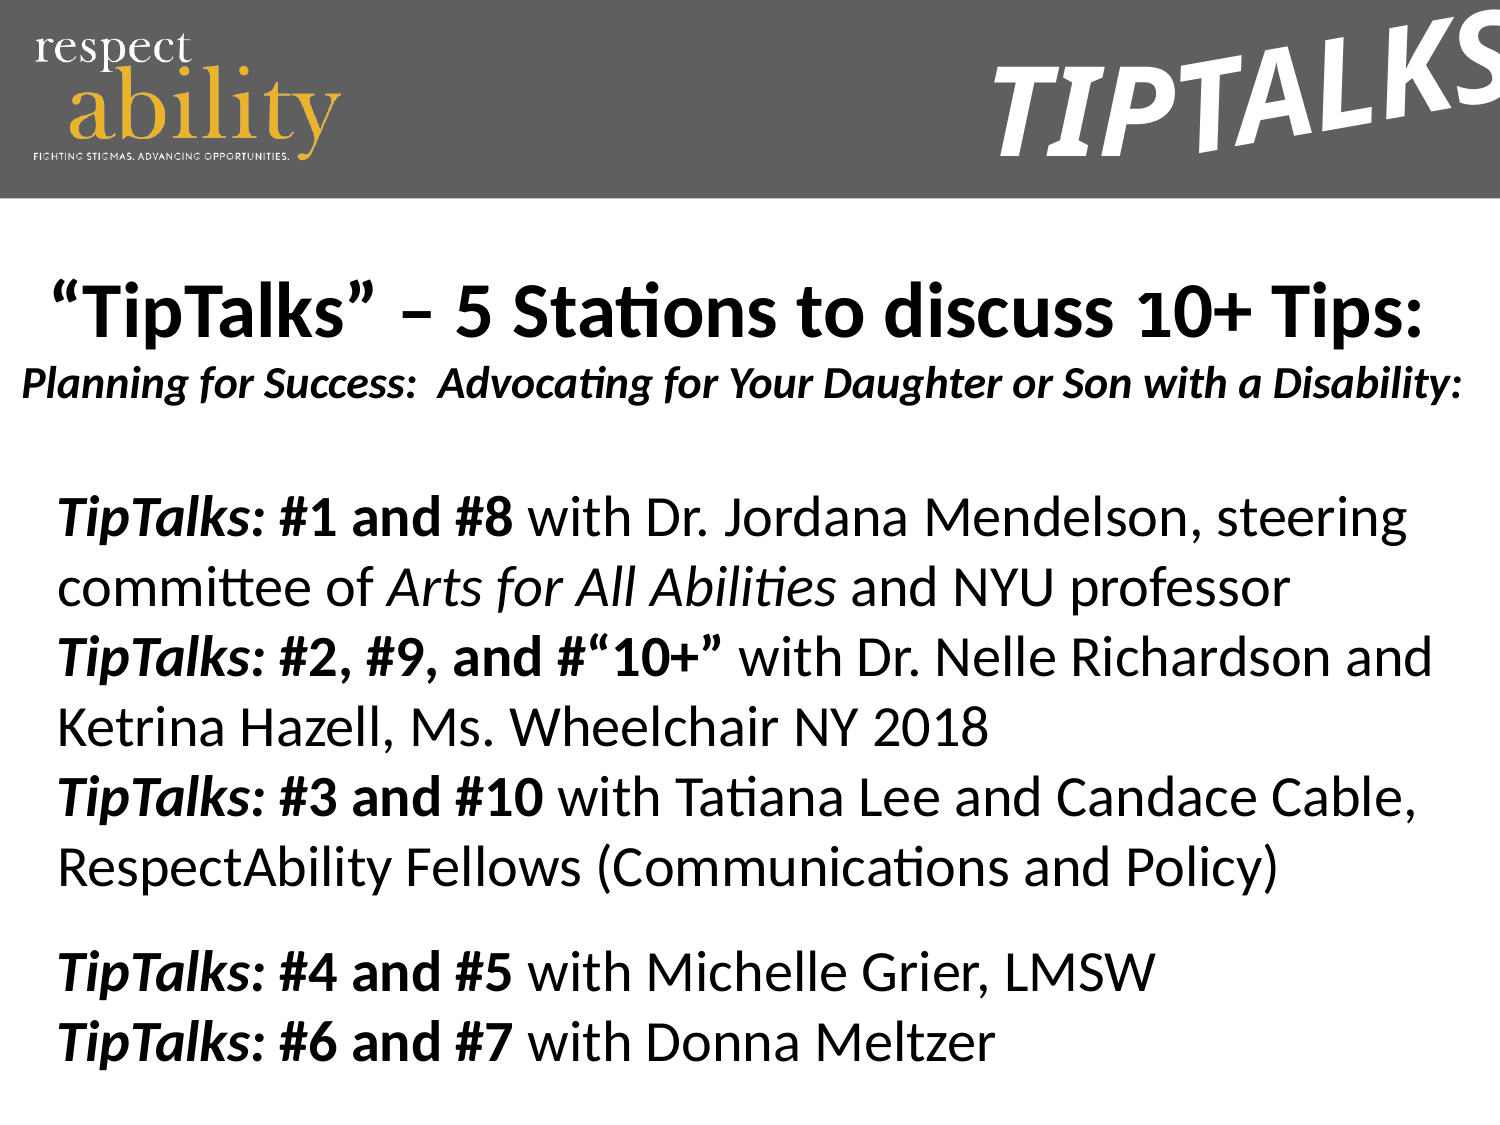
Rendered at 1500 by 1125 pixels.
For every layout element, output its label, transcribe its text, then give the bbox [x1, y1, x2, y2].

picture [34, 33, 341, 163]
text_box TALKS [1016, 0, 1500, 284]
title TIP 2 [908, 16, 1165, 261]
list “TipTalks” – 5 Stations to discuss 10+ Tips: Planning for Success: Advocating for Your Daughter or Son with a Disability: TipTalks: #1 and #8 with Dr. Jordana Mendelson, steering committee of Arts for All Abilities and NYU professor TipTalks: #2, #9, and #“10+” with Dr. Nelle Richardson and Ketrina Hazell, Ms. Wheelchair NY 2018 TipTalks: #3 and #10 with Tatiana Lee and Candace Cable, RespectAbility Fellows (Communications and Policy) TipTalks: #4 and #5 with Michelle Grier, LMSW TipTalks: #6 and #7 with Donna Meltzer [0, 243, 1500, 1125]
